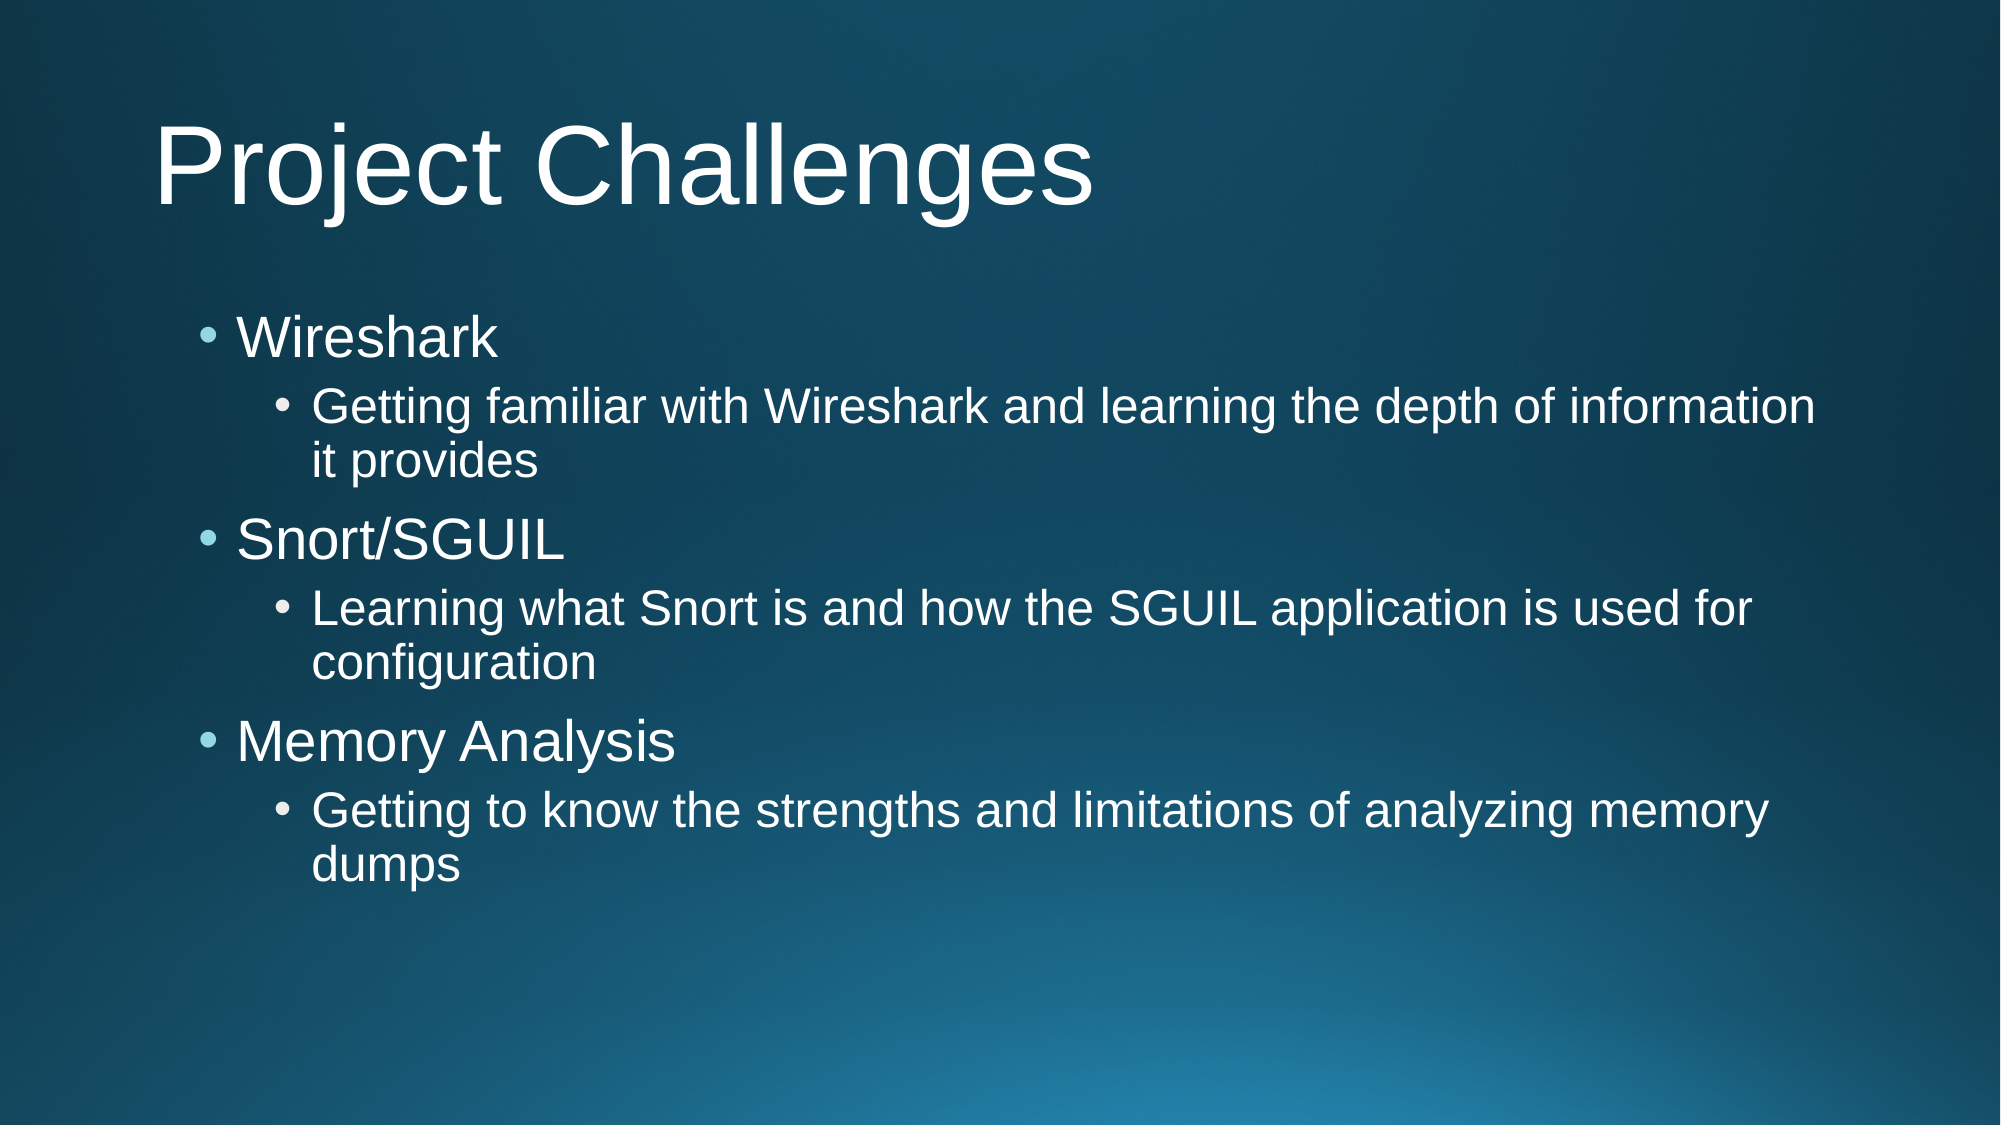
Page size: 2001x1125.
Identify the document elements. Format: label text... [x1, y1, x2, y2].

list Wireshark Getting familiar with Wireshark and learning the depth of information it provides Snort/SGUIL Learning what Snort is and how the SGUIL application is used for configuration Memory Analysis Getting to know the strengths and limitations of analyzing memory dumps [183, 299, 1863, 1014]
picture [0, 0, 2001, 1125]
title Project Challenges [137, 59, 1863, 278]
